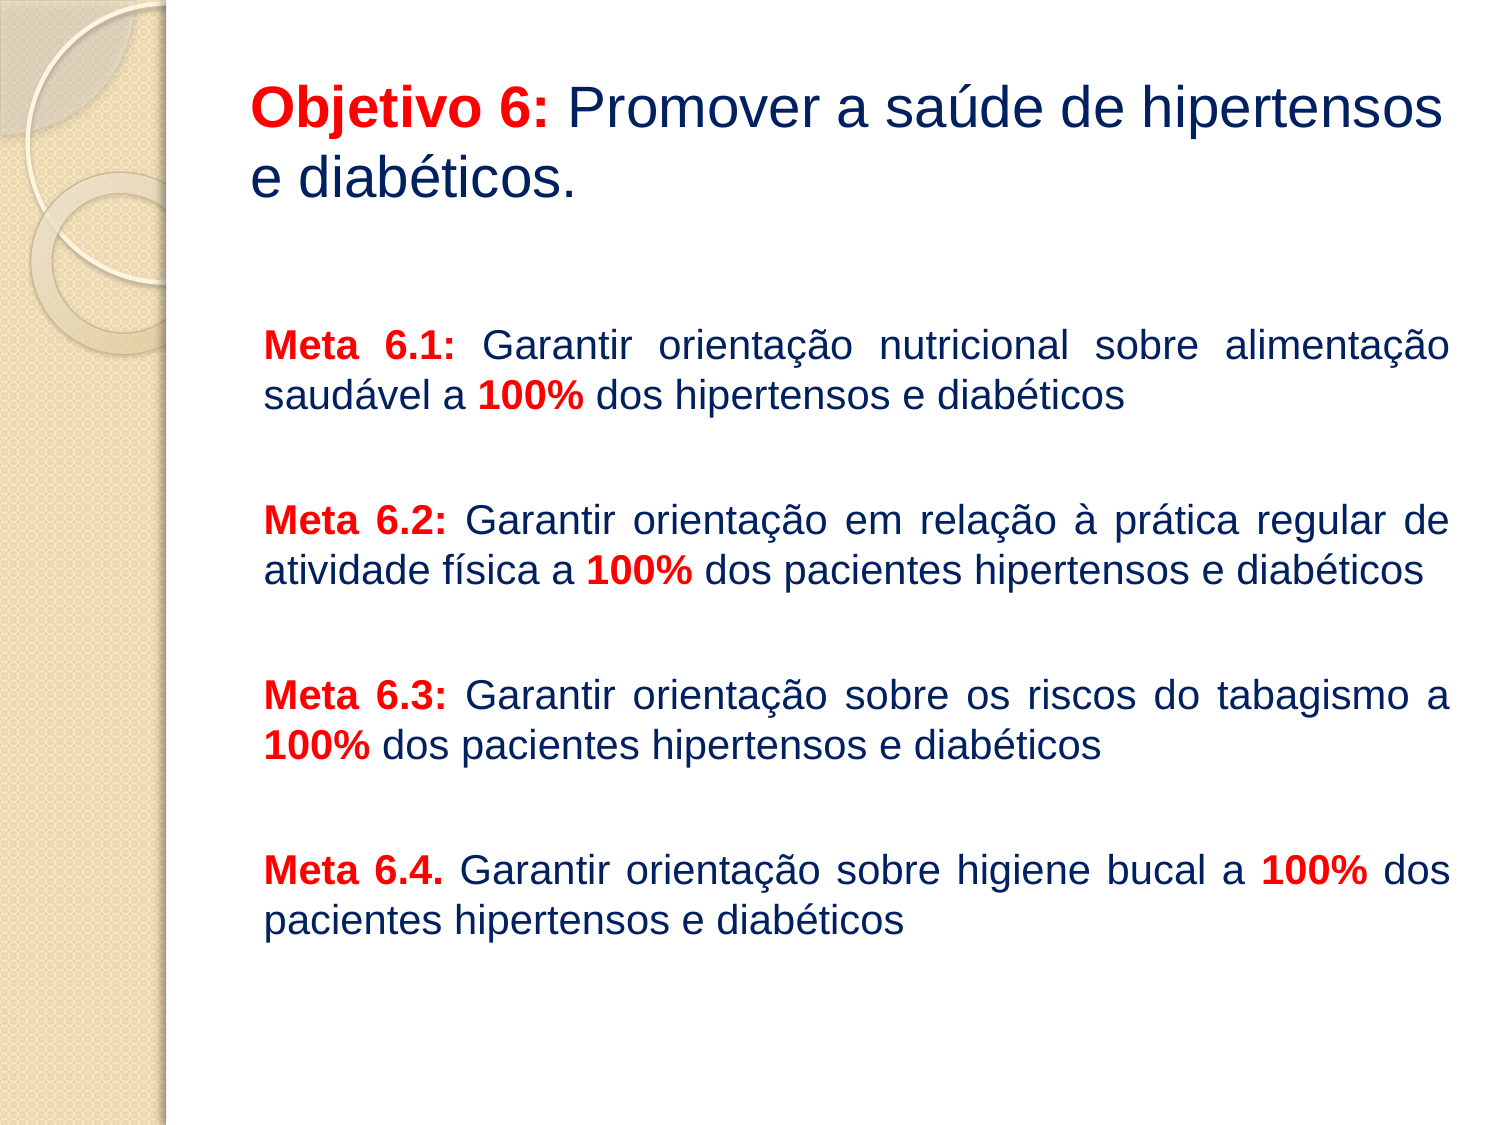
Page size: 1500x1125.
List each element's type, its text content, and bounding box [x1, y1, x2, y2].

title Objetivo 6: Promover a saúde de hipertensos e diabéticos. [235, 45, 1466, 233]
list Meta 6.1: Garantir orientação nutricional sobre alimentação saudável a 100% dos hipertensos e diabéticos Meta 6.2: Garantir orientação em relação à prática regular de atividade física a 100% dos pacientes hipertensos e diabéticos Meta 6.3: Garantir orientação sobre os riscos do tabagismo a 100% dos pacientes hipertensos e diabéticos Meta 6.4. Garantir orientação sobre higiene bucal a 100% dos pacientes hipertensos e diabéticos [235, 237, 1466, 1025]
